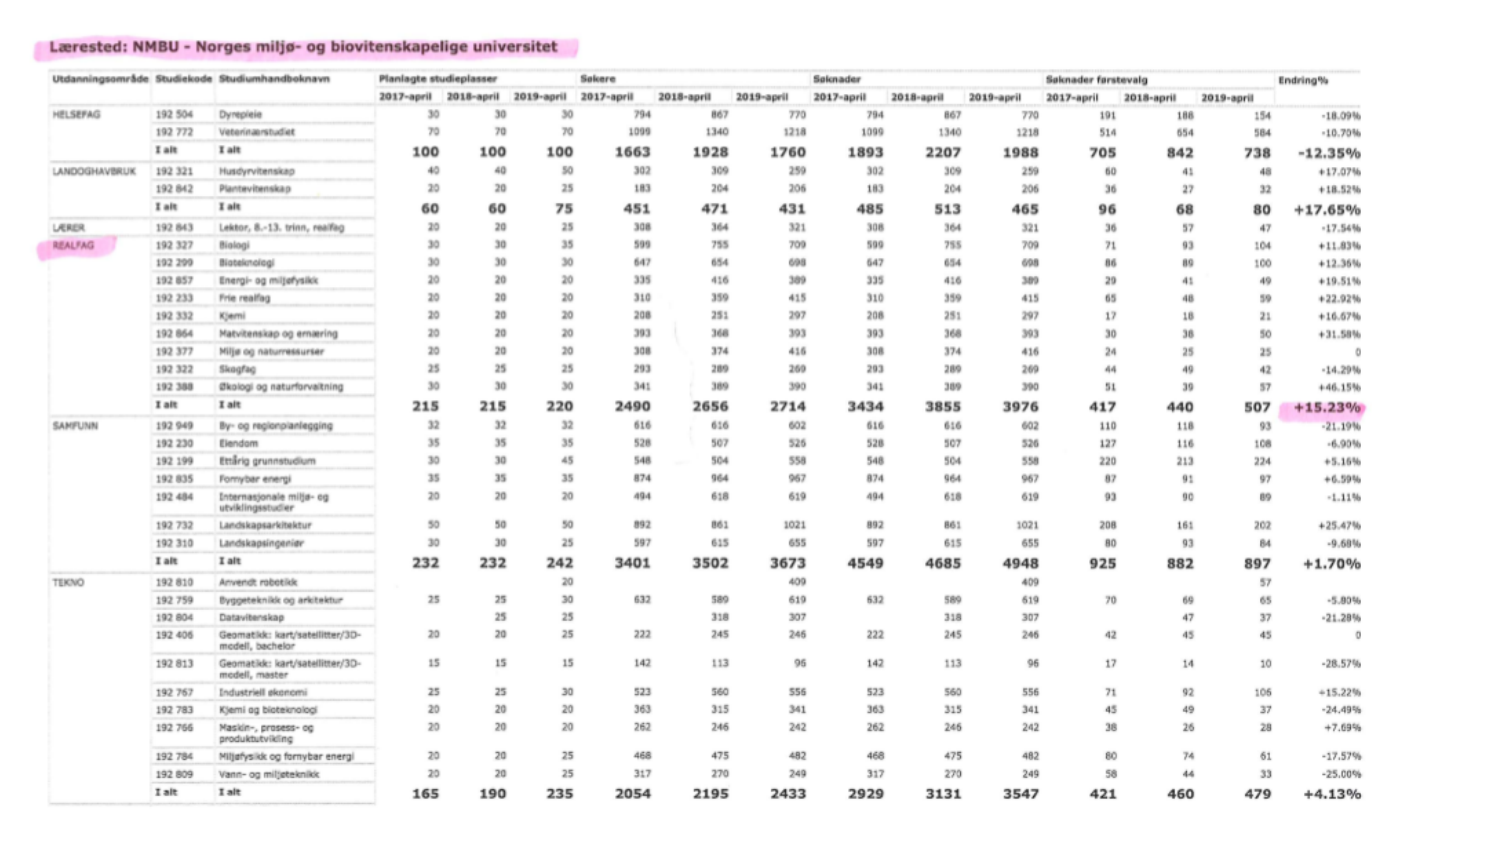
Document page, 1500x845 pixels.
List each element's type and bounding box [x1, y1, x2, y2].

picture [23, 31, 1383, 814]
